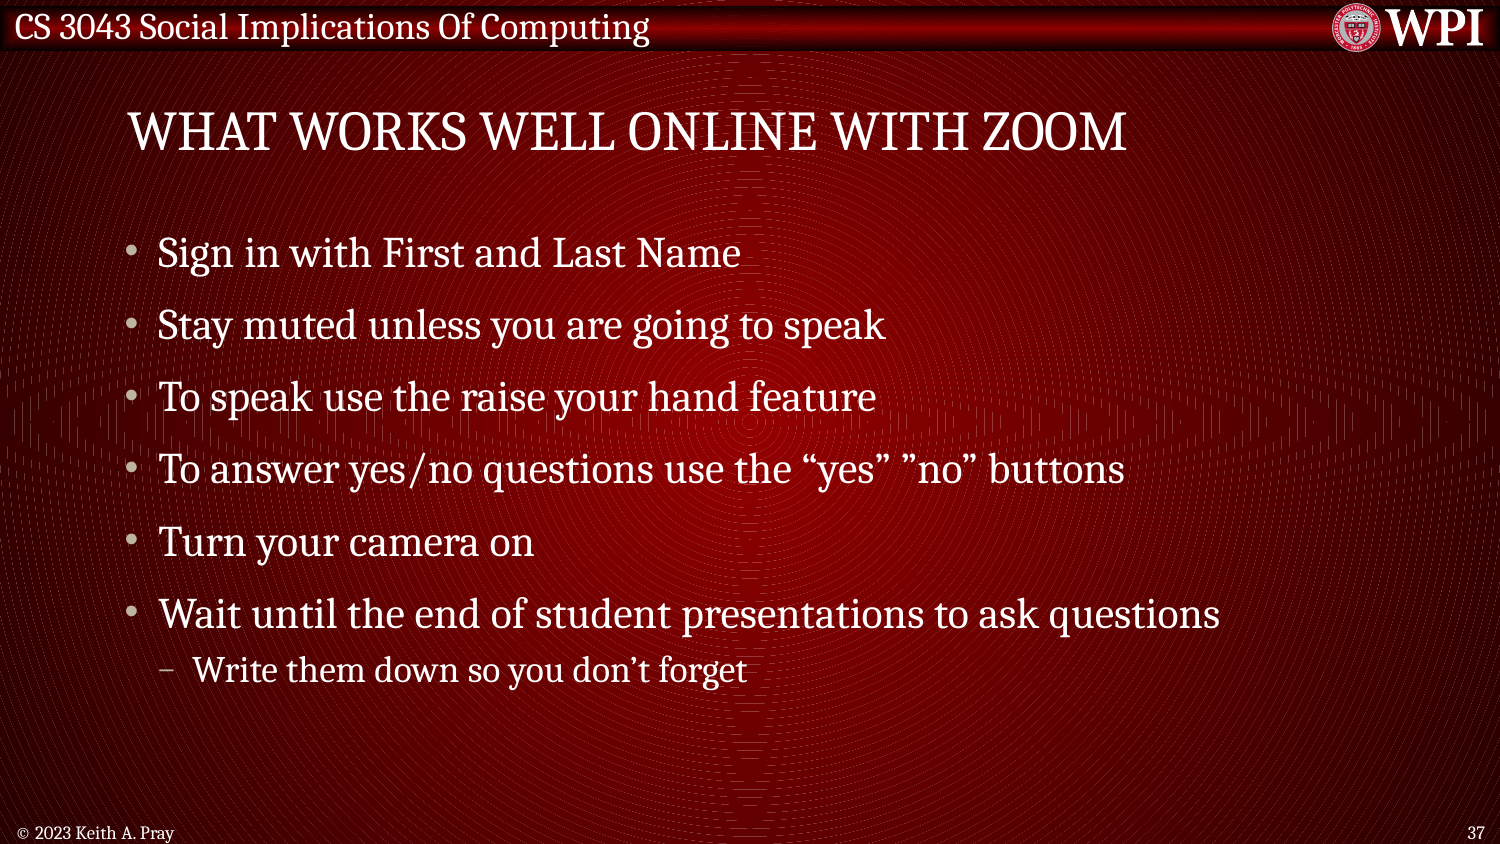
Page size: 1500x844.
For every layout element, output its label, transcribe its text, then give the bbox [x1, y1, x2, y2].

footer © 2023 Keith A. Pray [0, 819, 913, 844]
list Sign in with First and Last Name Stay muted unless you are going to speak To speak use the raise your hand feature To answer yes/no questions use the “yes” ”no” buttons Turn your camera on Wait until the end of student presentations to ask questions Write them down so you don’t forget [109, 221, 1385, 772]
slide_number 37 [1397, 819, 1500, 844]
title what works well Online With Zoom [112, 59, 1388, 210]
picture [1332, 3, 1483, 52]
